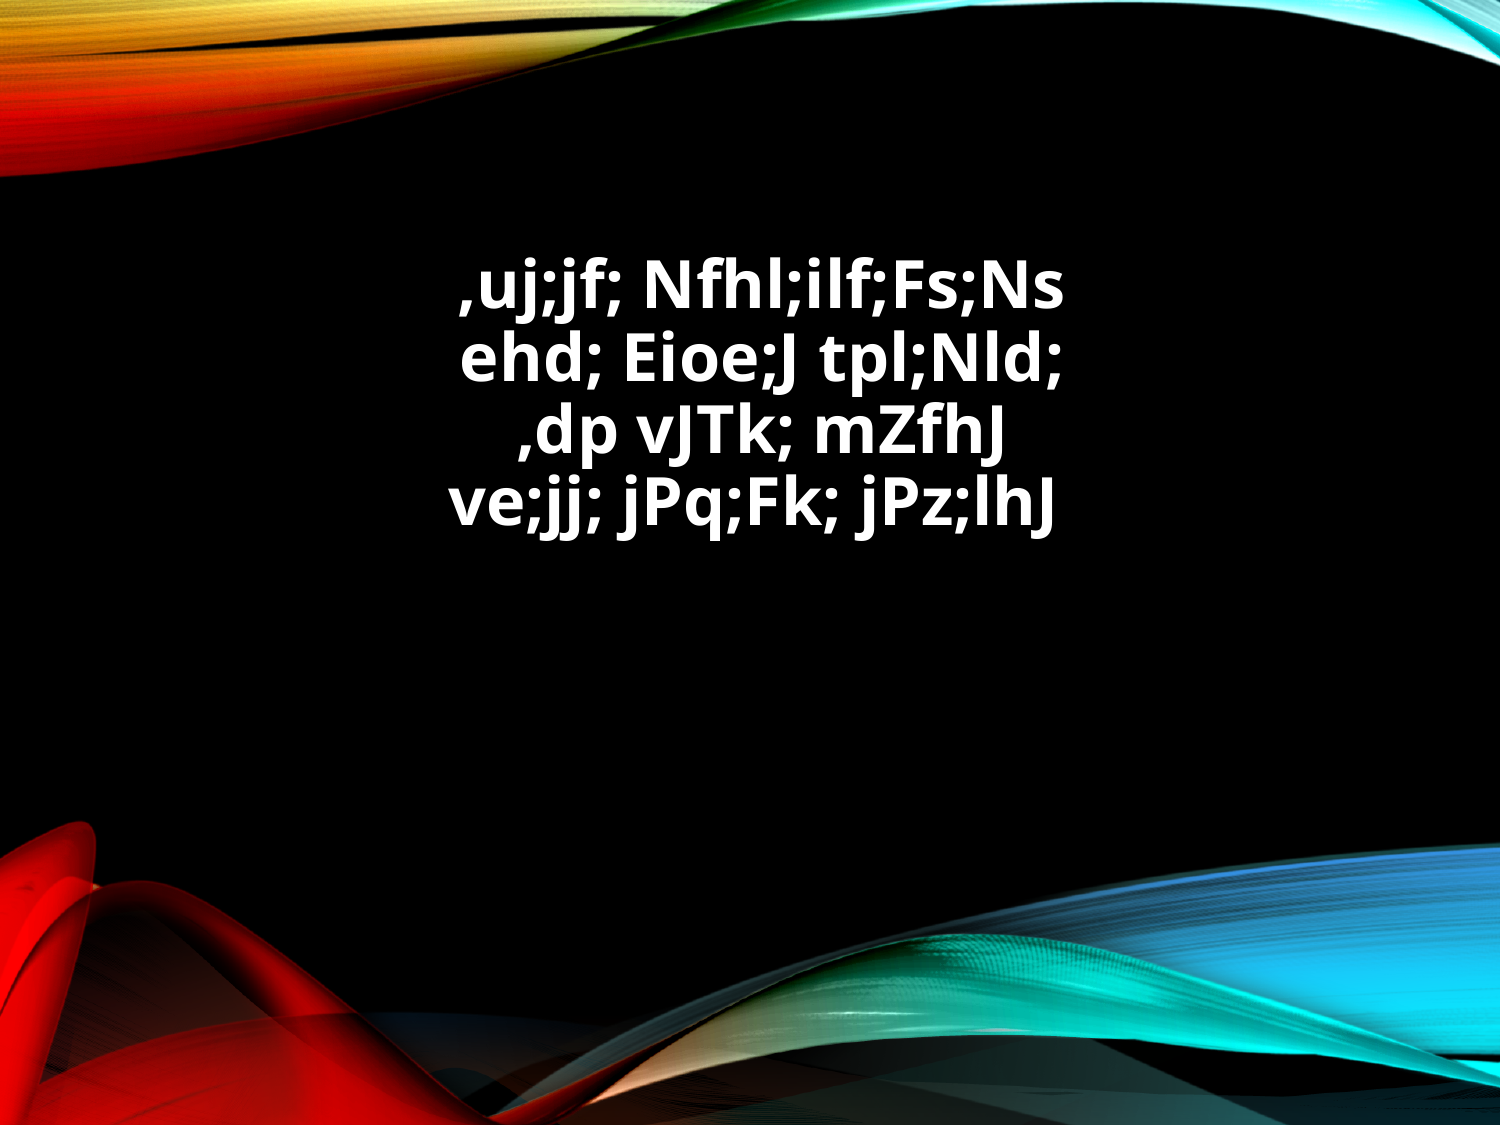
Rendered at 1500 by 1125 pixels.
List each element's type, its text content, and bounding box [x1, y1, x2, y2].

subtitle ,uj;jf; Nfhl;ilf;Fs;Ns ehd; Eioe;J tpl;Nld; ,dp vJTk; mZfhJ ve;jj; jPq;Fk; jPz;lhJ [62, 50, 1463, 790]
picture [0, 819, 1500, 1125]
picture [0, 0, 1500, 178]
